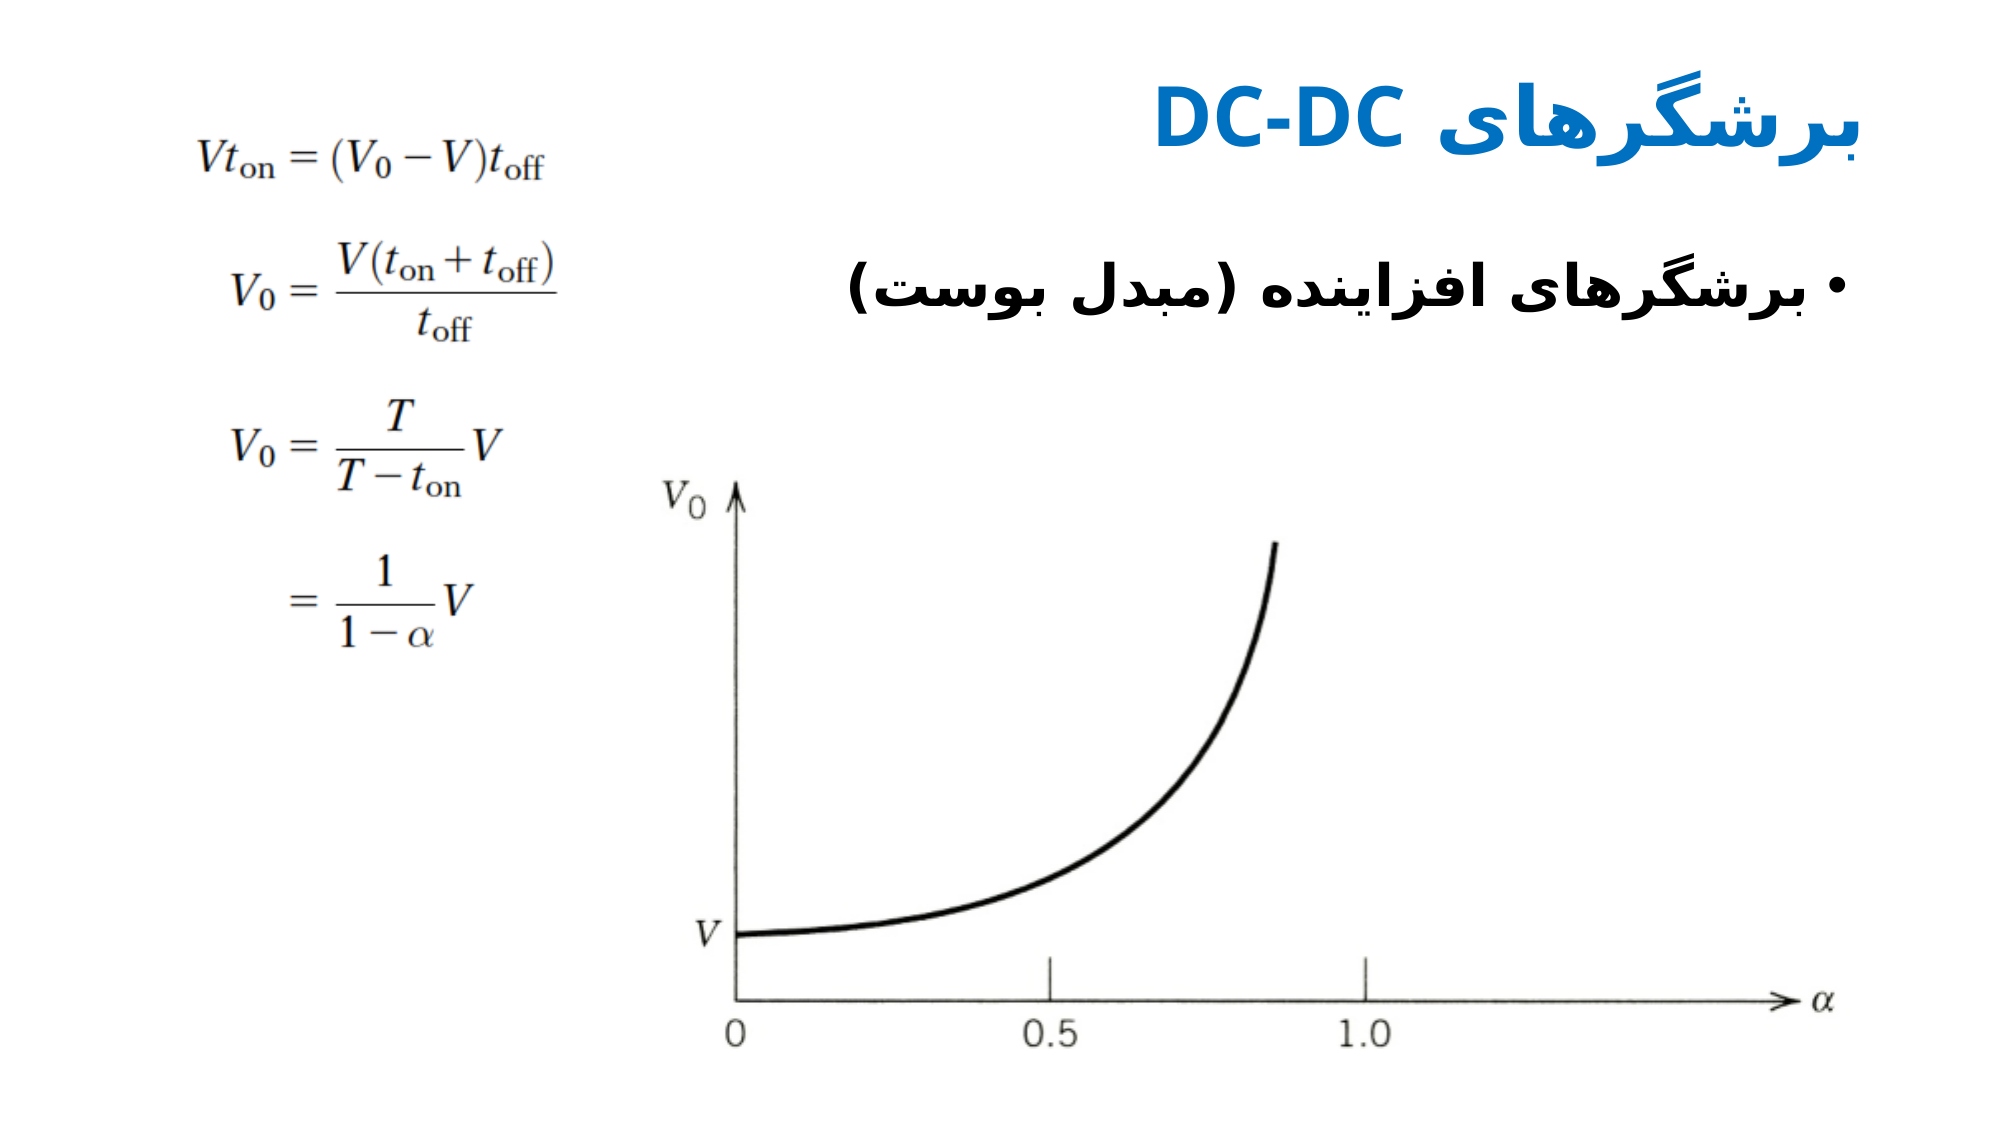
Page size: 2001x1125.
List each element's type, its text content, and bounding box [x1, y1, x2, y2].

list برشگرهای افزاینده (مبدل بوست) [137, 248, 1863, 1014]
title برشگرهای DC-DC [156, 10, 1882, 229]
picture [612, 429, 1863, 1091]
picture [173, 119, 576, 677]
